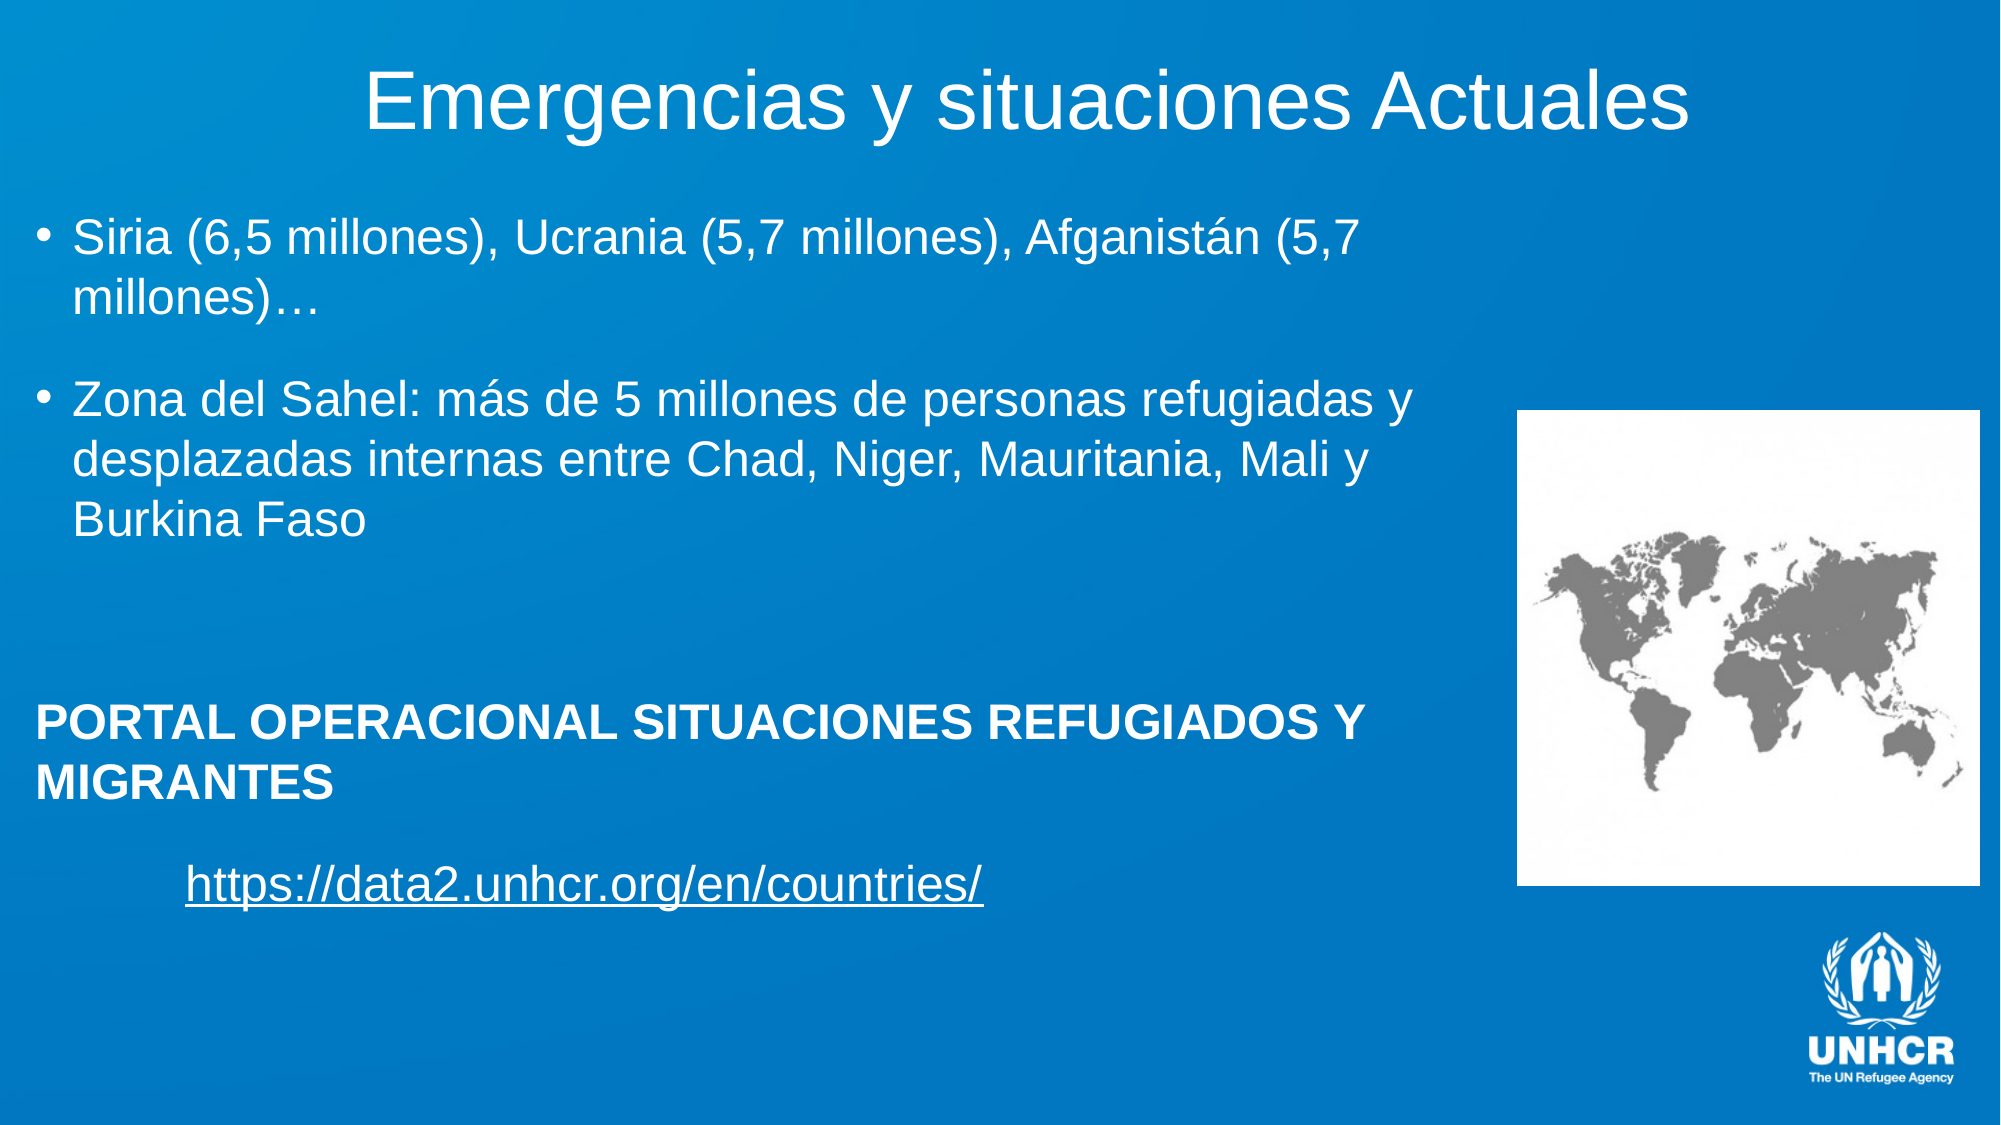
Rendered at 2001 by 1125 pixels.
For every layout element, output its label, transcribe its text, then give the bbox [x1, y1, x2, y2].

picture [0, 0, 2001, 1125]
list Siria (6,5 millones), Ucrania (5,7 millones), Afganistán (5,7 millones)… Zona del Sahel: más de 5 millones de personas refugiadas y desplazadas internas entre Chad, Niger, Mauritania, Mali y Burkina Faso PORTAL OPERACIONAL SITUACIONES REFUGIADOS Y MIGRANTES https://data2.unhcr.org/en/countries/ [20, 197, 1499, 1079]
title Emergencias y situaciones Actuales [215, 0, 1863, 156]
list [1517, 410, 1980, 886]
